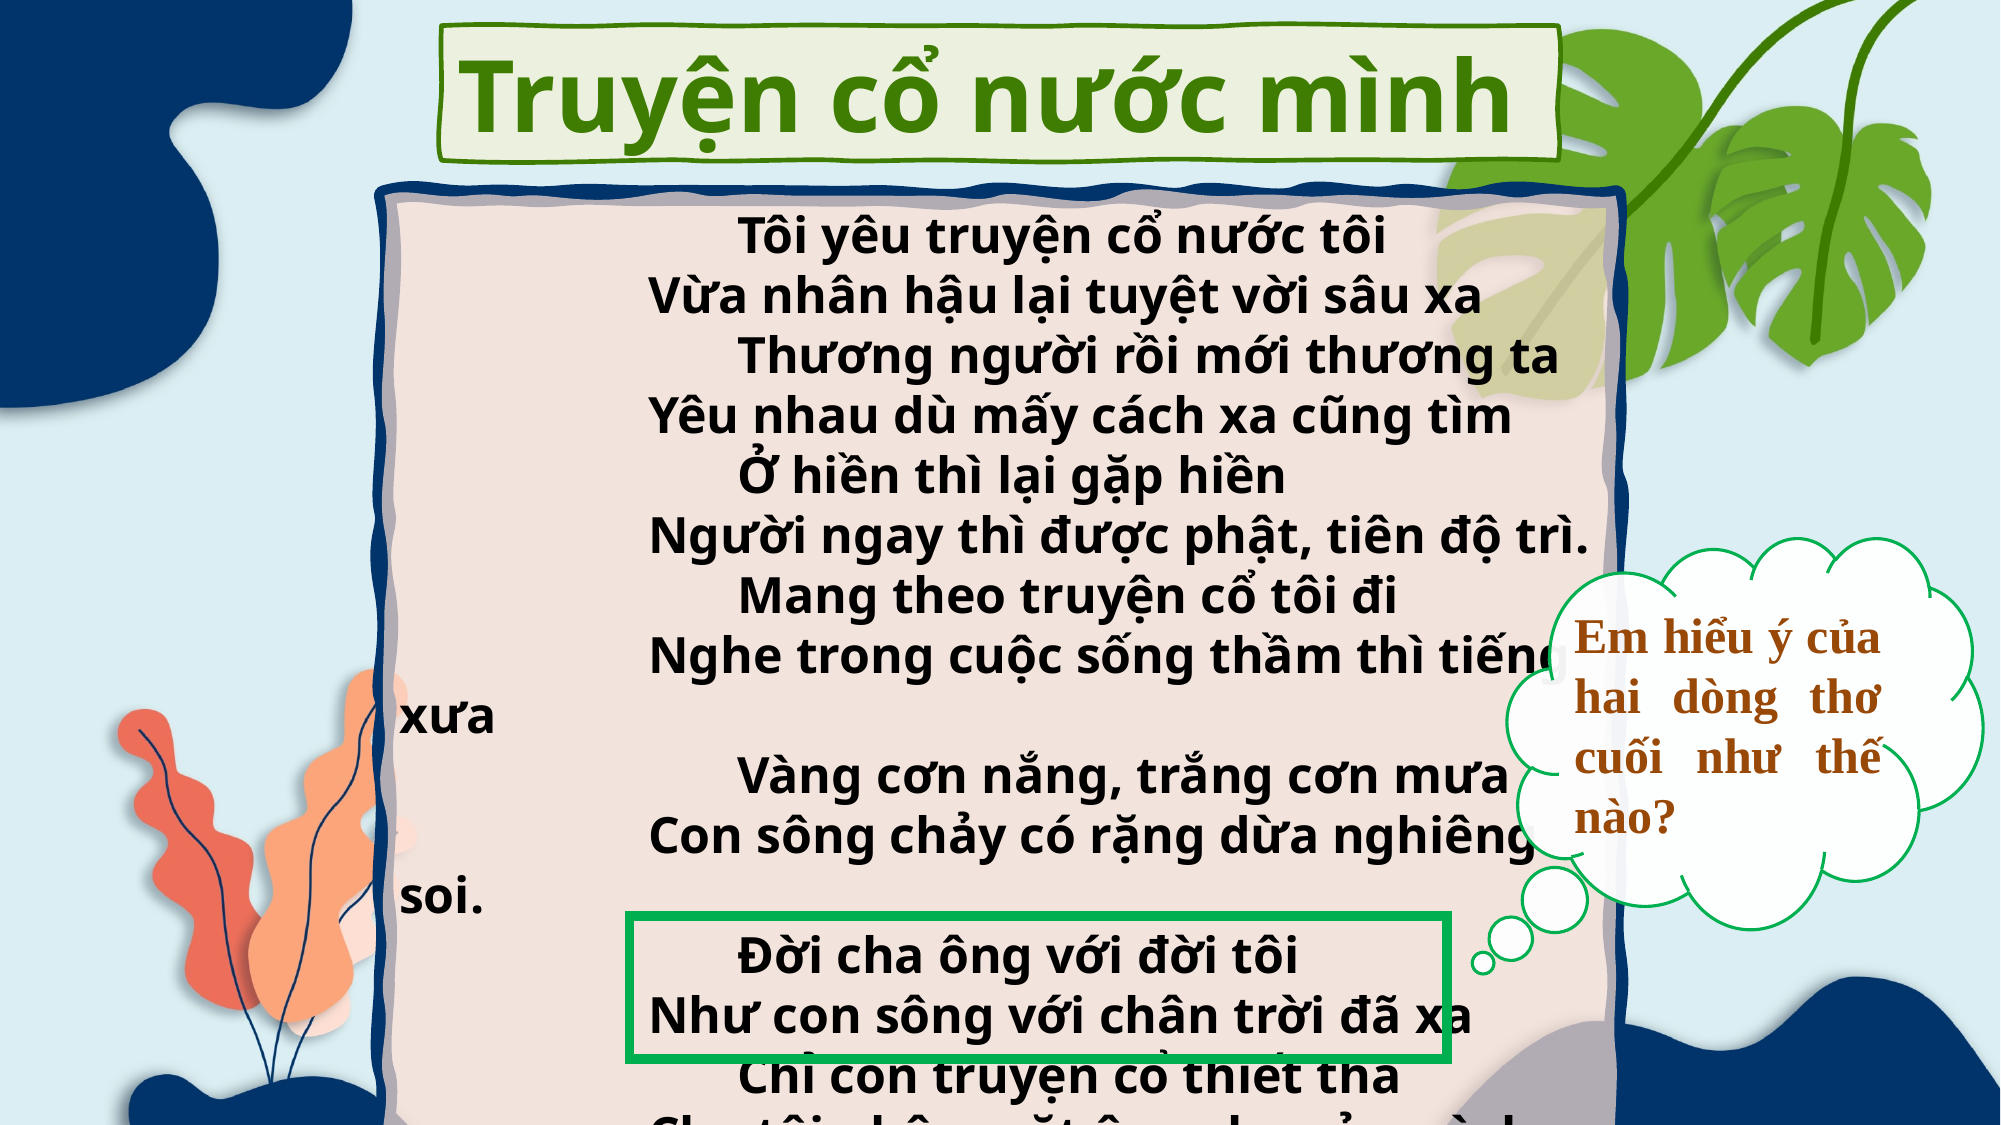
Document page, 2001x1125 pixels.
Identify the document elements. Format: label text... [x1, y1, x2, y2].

text_box Tôi yêu truyện cổ nước tôi Vừa nhân hậu lại tuyệt vời sâu xa Thương người rồi mới thương ta Yêu nhau dù mấy cách xa cũng tìm Ở hiền thì lại gặp hiền Người ngay thì được phật, tiên độ trì. Mang theo truyện cổ tôi đi Nghe trong cuộc sống thầm thì tiếng xưa Vàng cơn nắng, trắng cơn mưa Con sông chảy có rặng dừa nghiêng soi. Đời cha ông với đời tôi Như con sông với chân trời đã xa Chỉ còn truyện cổ thiết tha Cho tôi nhận mặt ông cha của mình. [380, 189, 1621, 1125]
text_box Em hiểu ý của hai dòng thơ cuối như thế nào? [1506, 538, 1984, 930]
text_box [628, 915, 1448, 1060]
text_box Truyện cổ nước mình [438, 23, 1561, 163]
picture [0, 0, 2001, 1125]
text_box Em hiểu ý của hai dòng thơ cuối như thế nào? [1489, 917, 1533, 961]
text_box Em hiểu ý của hai dòng thơ cuối như thế nào? [1522, 867, 1588, 933]
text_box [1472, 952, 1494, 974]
